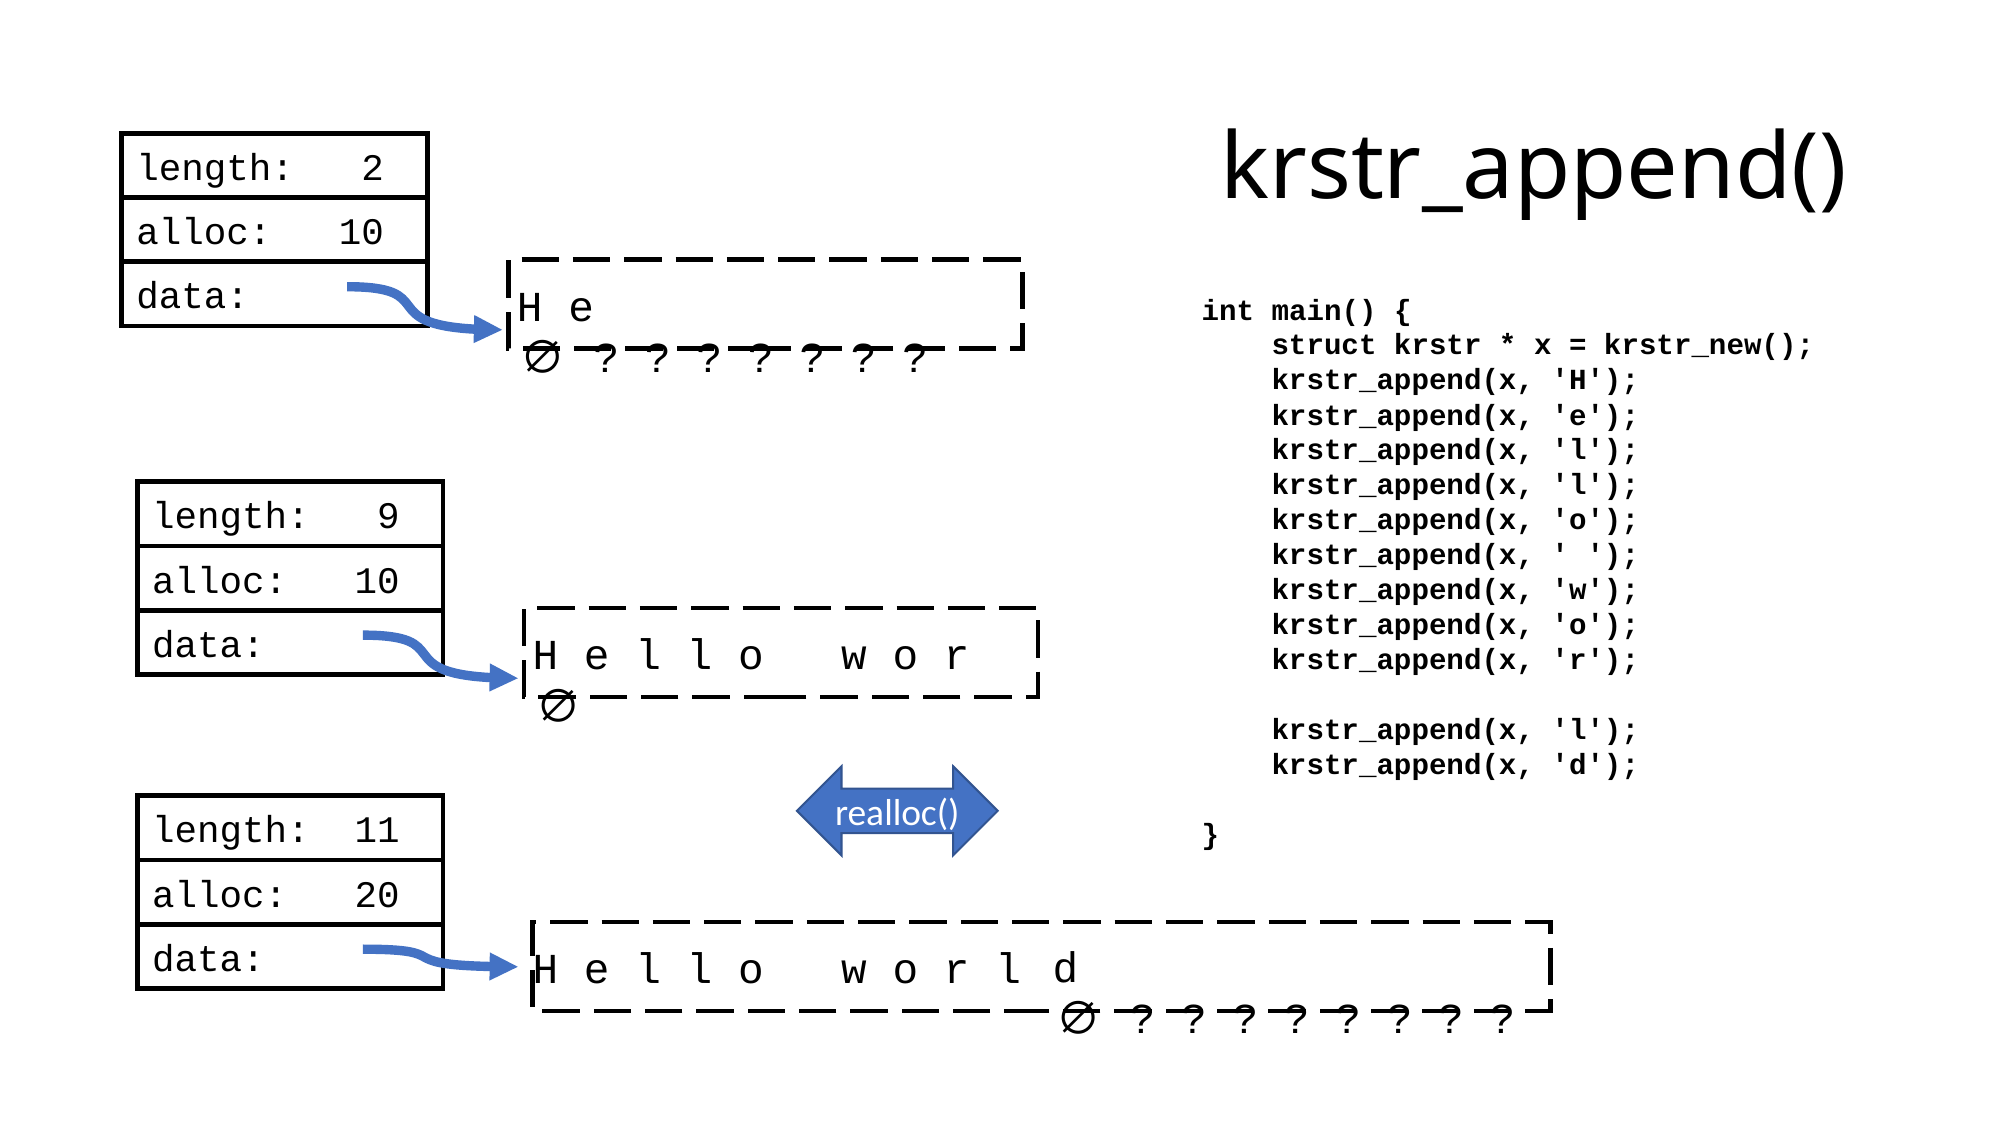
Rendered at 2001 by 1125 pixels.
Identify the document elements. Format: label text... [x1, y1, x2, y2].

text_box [517, 921, 1769, 1012]
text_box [347, 286, 503, 305]
text_box alloc: 10 [136, 545, 444, 611]
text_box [362, 949, 518, 968]
text_box int main() { struct krstr * x = krstr_new(); krstr_append(x, 'H'); krstr_append(x, 'e'); krstr_append(x, 'l'); krstr_append(x, 'l'); krstr_append(x, 'o'); krstr_append(x, ' '); krstr_append(x, 'w'); krstr_append(x, 'o'); krstr_append(x, 'r'); krstr_append(x, 'l'); krstr_append(x, 'd'); } [1186, 283, 1830, 858]
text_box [502, 259, 1038, 349]
text_box data: [121, 263, 428, 327]
text_box alloc: 10 [121, 197, 428, 263]
text_box data: [136, 925, 444, 990]
text_box data: [136, 611, 444, 676]
text_box length: 9 [136, 481, 444, 545]
text_box length: 2 [121, 132, 428, 197]
title krstr_append() [137, 59, 1863, 278]
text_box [517, 607, 1054, 697]
text_box d ∅ ? ? ? ? ? ? ? ? [1038, 1012, 1581, 1050]
text_box realloc() [795, 763, 1000, 858]
text_box alloc: 20 [136, 859, 444, 925]
text_box length: 11 [136, 795, 444, 859]
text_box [362, 635, 518, 654]
